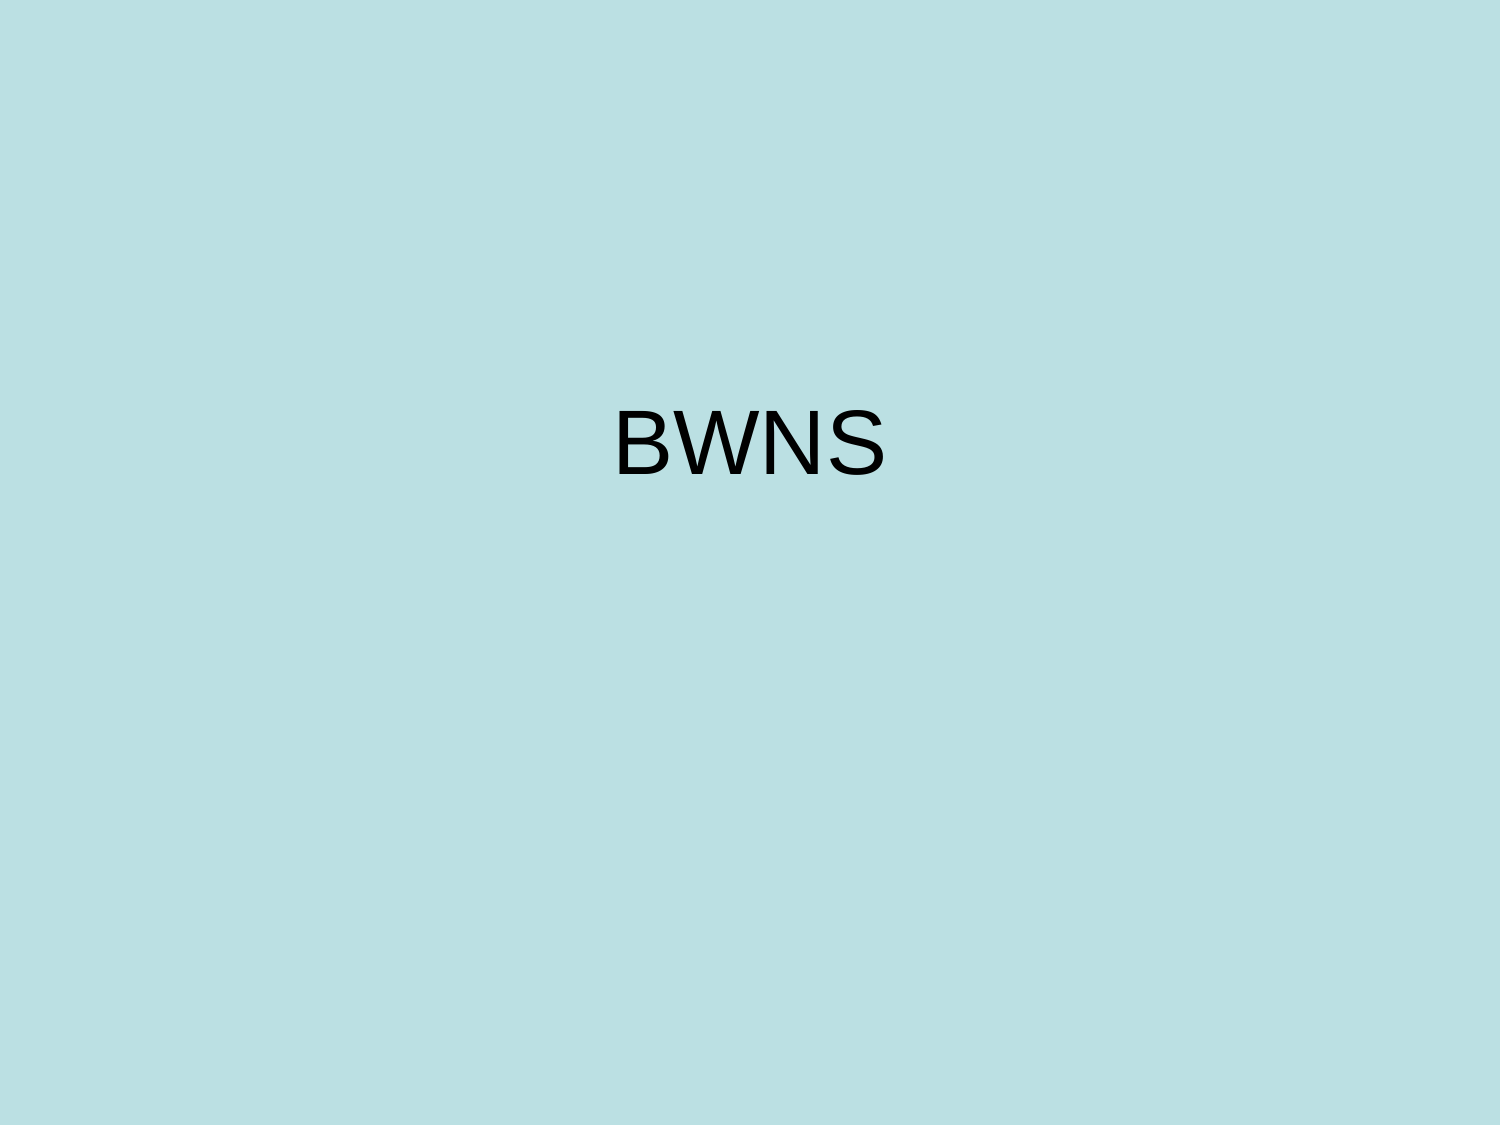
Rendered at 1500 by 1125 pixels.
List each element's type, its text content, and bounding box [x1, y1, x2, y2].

title BWNS [112, 375, 1388, 563]
